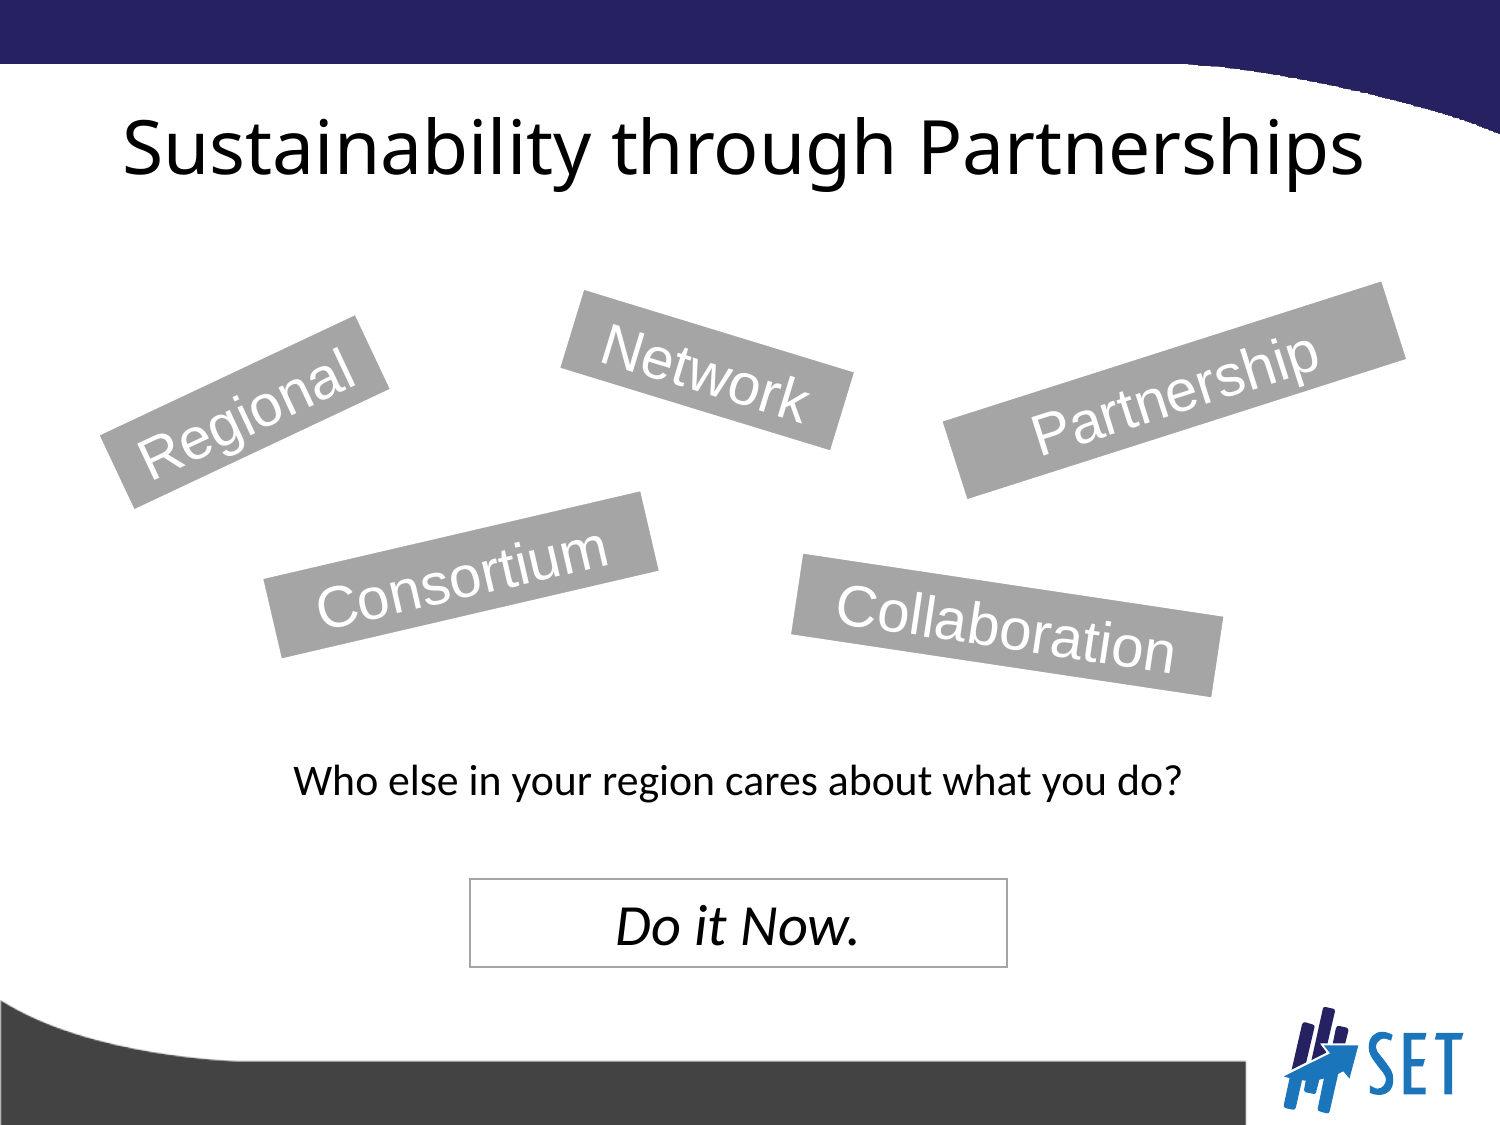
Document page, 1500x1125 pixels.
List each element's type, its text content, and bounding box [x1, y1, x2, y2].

list Who else in your region cares about what you do? [112, 750, 1365, 838]
text_box Collaboration [787, 550, 1227, 701]
text_box Network [556, 285, 858, 455]
text_box Partnership [938, 277, 1411, 504]
text_box Do it Now. [469, 878, 1008, 968]
title Sustainability through Partnerships [25, 75, 1464, 225]
text_box Consortium [259, 487, 663, 663]
text_box Regional [95, 311, 394, 514]
picture [0, 0, 1500, 144]
